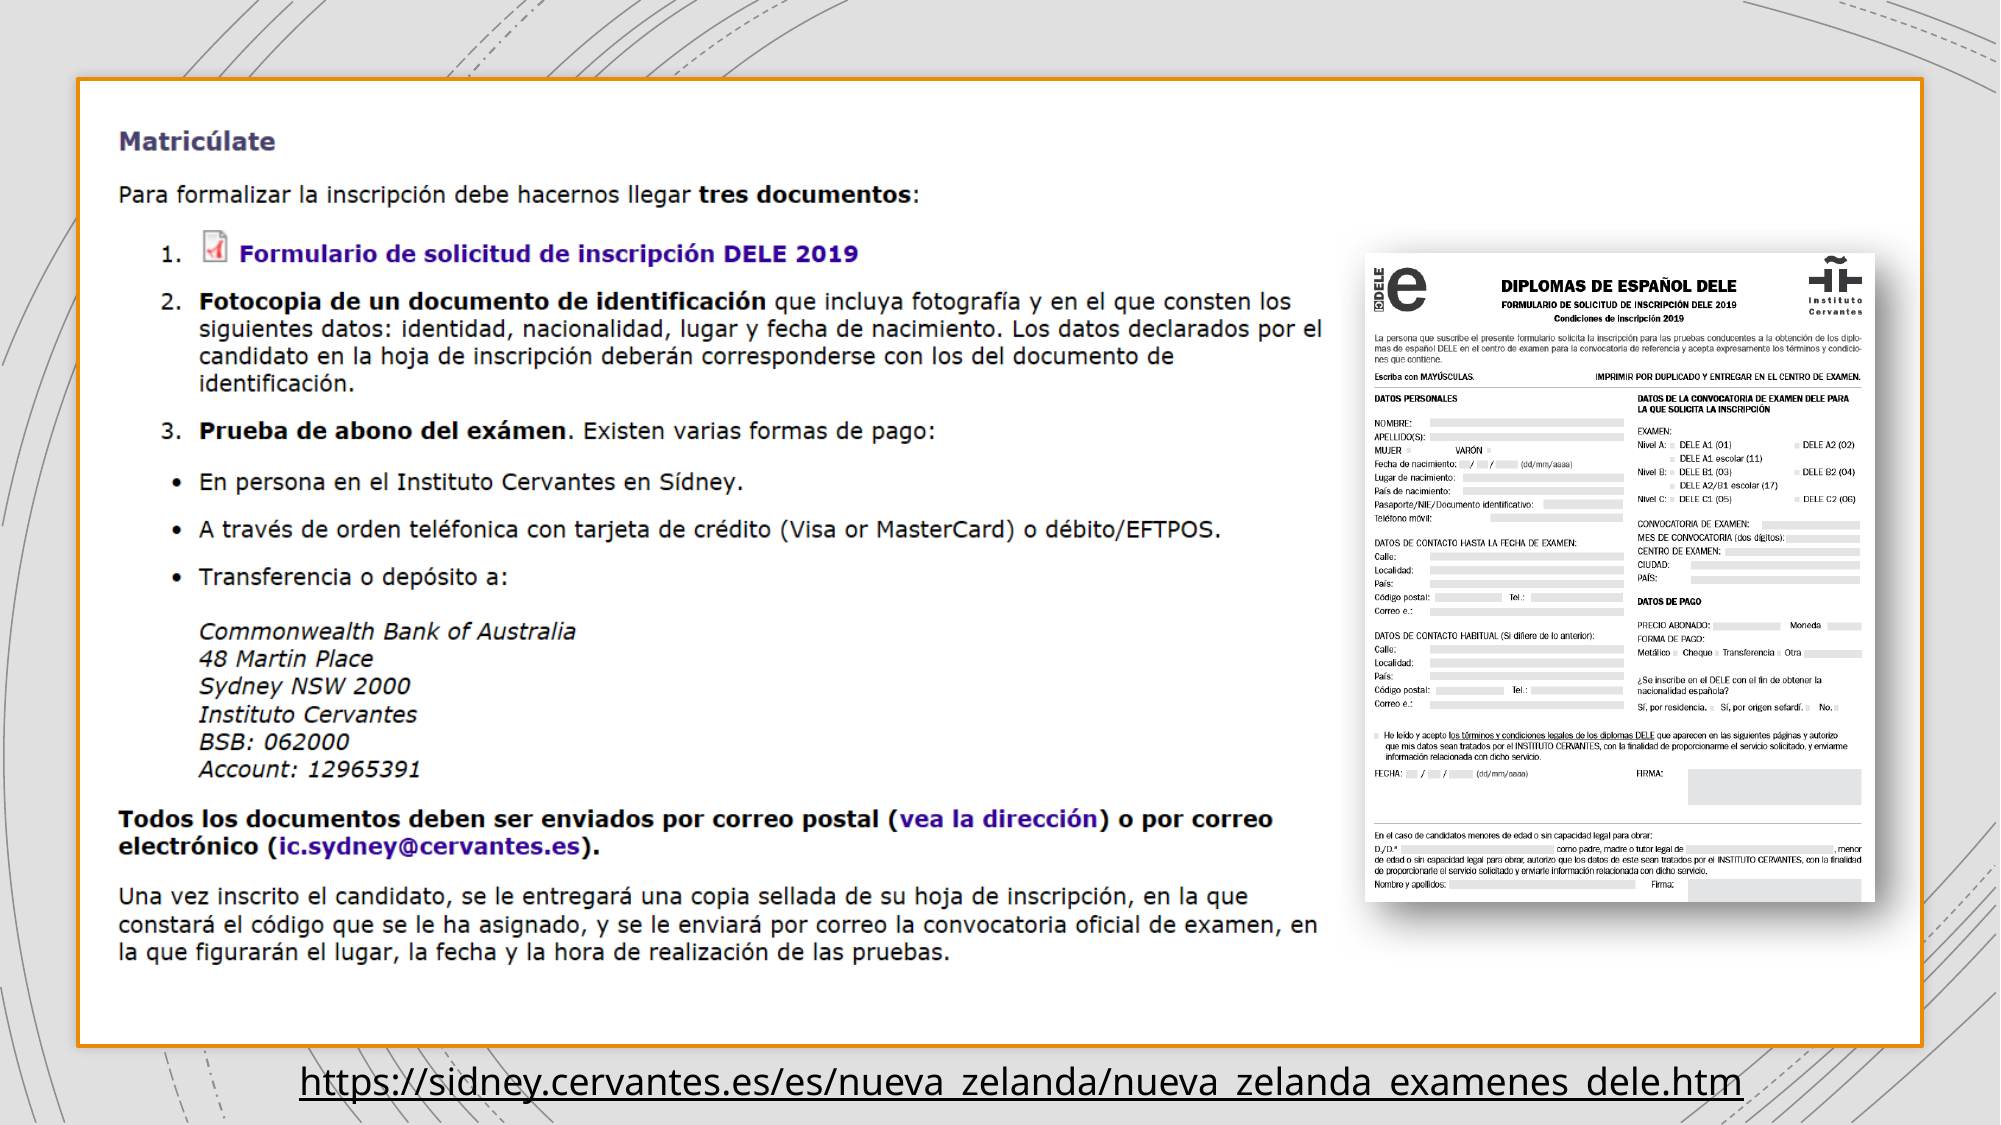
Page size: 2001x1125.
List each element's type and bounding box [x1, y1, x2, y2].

text_box [0, 0, 1996, 1125]
picture [1365, 253, 1876, 902]
picture [108, 121, 1339, 984]
